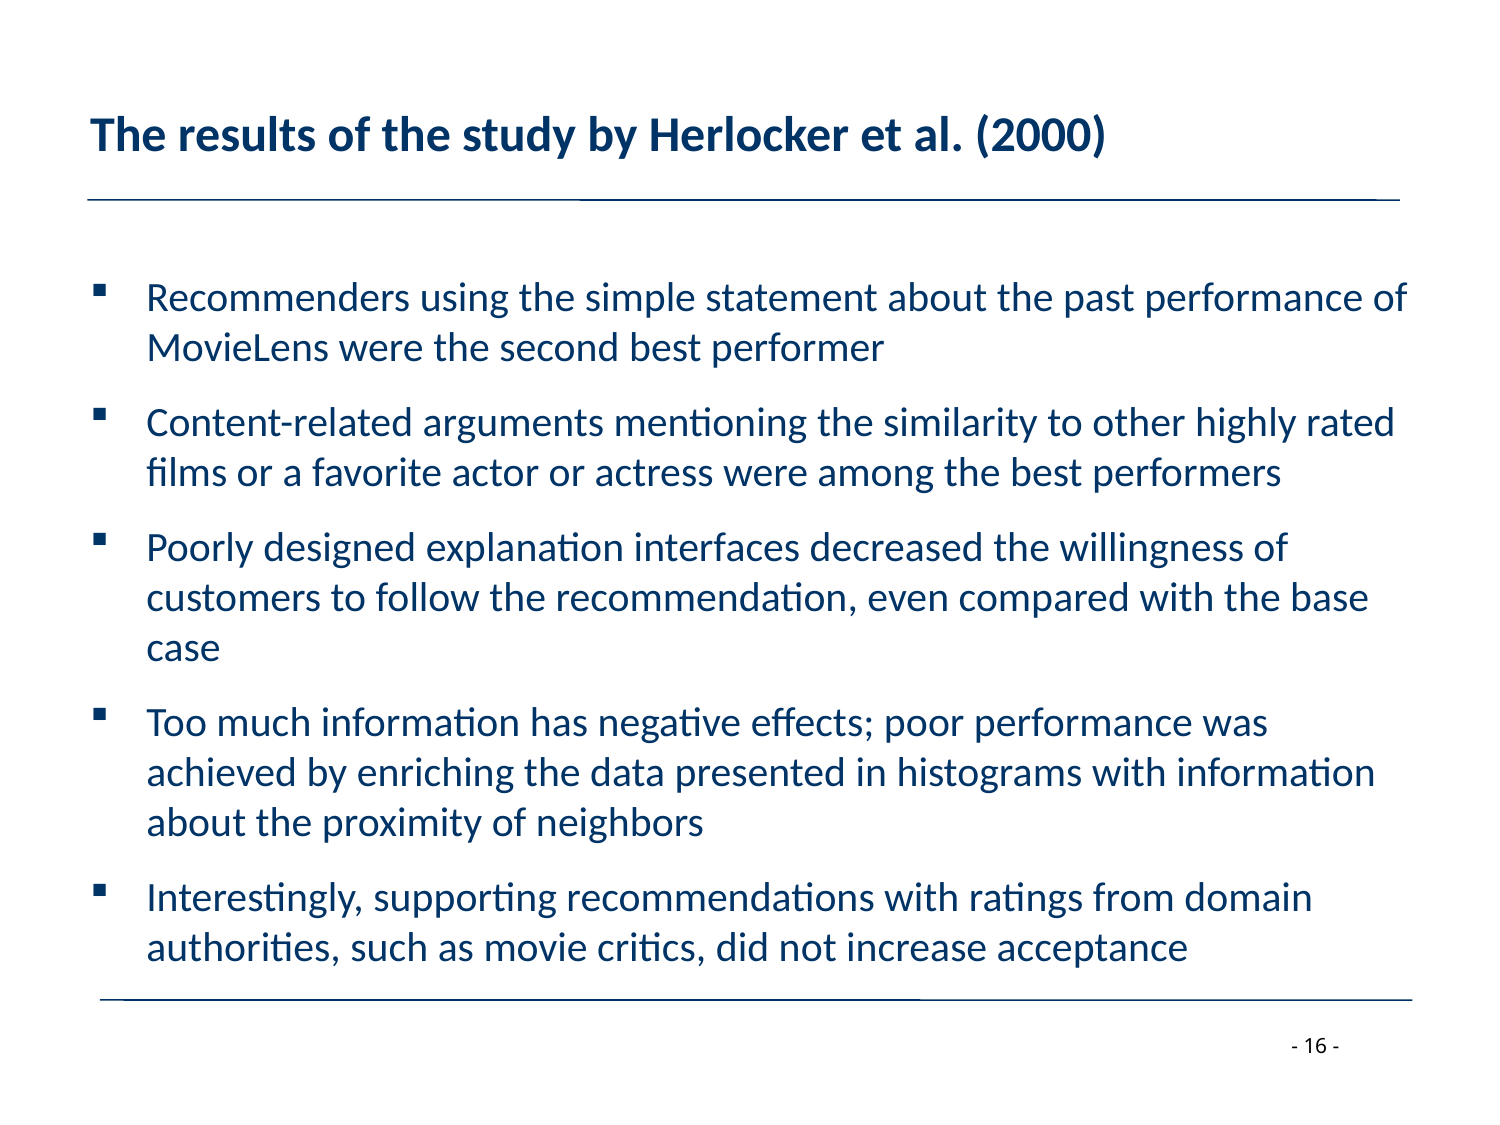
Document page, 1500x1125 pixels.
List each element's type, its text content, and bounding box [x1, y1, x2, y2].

title The results of the study by Herlocker et al. (2000) [74, 37, 1426, 226]
list Recommenders using the simple statement about the past performance of MovieLens were the second best performer Content-related arguments mentioning the similarity to other highly rated films or a favorite actor or actress were among the best performers Poorly designed explanation interfaces decreased the willingness of customers to follow the recommendation, even compared with the base case Too much information has negative effects; poor performance was achieved by enriching the data presented in histograms with information about the proximity of neighbors Interestingly, supporting recommendations with ratings from domain authorities, such as movie critics, did not increase acceptance [74, 262, 1426, 1006]
